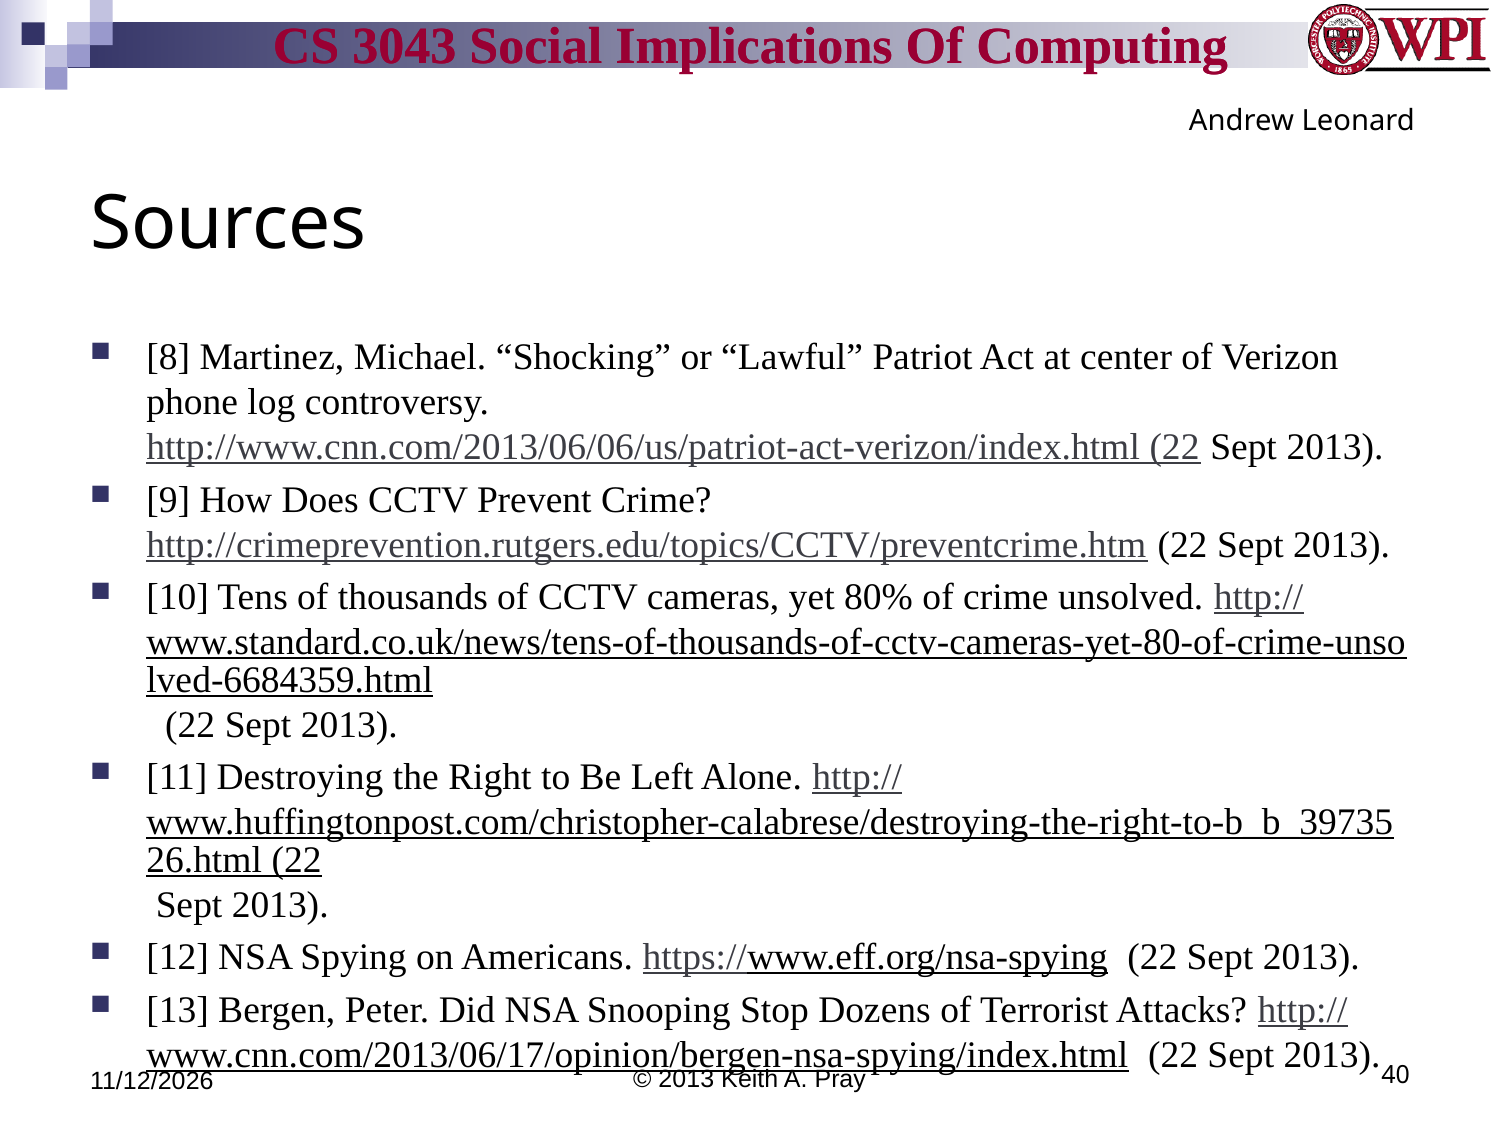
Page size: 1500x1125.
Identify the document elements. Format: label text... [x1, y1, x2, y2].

title Sources [74, 124, 1426, 313]
text_box Andrew Leonard [1123, 93, 1481, 144]
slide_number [74, 1024, 426, 1103]
footer © 2013 Keith A. Pray [512, 1024, 988, 1101]
list [8] Martinez, Michael. “Shocking” or “Lawful” Patriot Act at center of Verizon phone log controversy. http://www.cnn.com/2013/06/06/us/patriot-act-verizon/index.html (22 Sept 2013). [9] How Does CCTV Prevent Crime? http://crimeprevention.rutgers.edu/topics/CCTV/preventcrime.htm (22 Sept 2013). [10] Tens of thousands of CCTV cameras, yet 80% of crime unsolved. http://www.standard.co.uk/news/tens-of-thousands-of-cctv-cameras-yet-80-of-crime-unsolved-6684359.html (22 Sept 2013). [11] Destroying the Right to Be Left Alone. http://www.huffingtonpost.com/christopher-calabrese/destroying-the-right-to-b_b_3973526.html (22 Sept 2013). [12] NSA Spying on Americans. https://www.eff.org/nsa-spying (22 Sept 2013). [13] Bergen, Peter. Did NSA Snooping Stop Dozens of Terrorist Attacks? http://www.cnn.com/2013/06/17/opinion/bergen-nsa-spying/index.html (22 Sept 2013). [74, 324, 1426, 963]
slide_number 40 [1074, 1024, 1426, 1101]
picture [1308, 3, 1500, 75]
